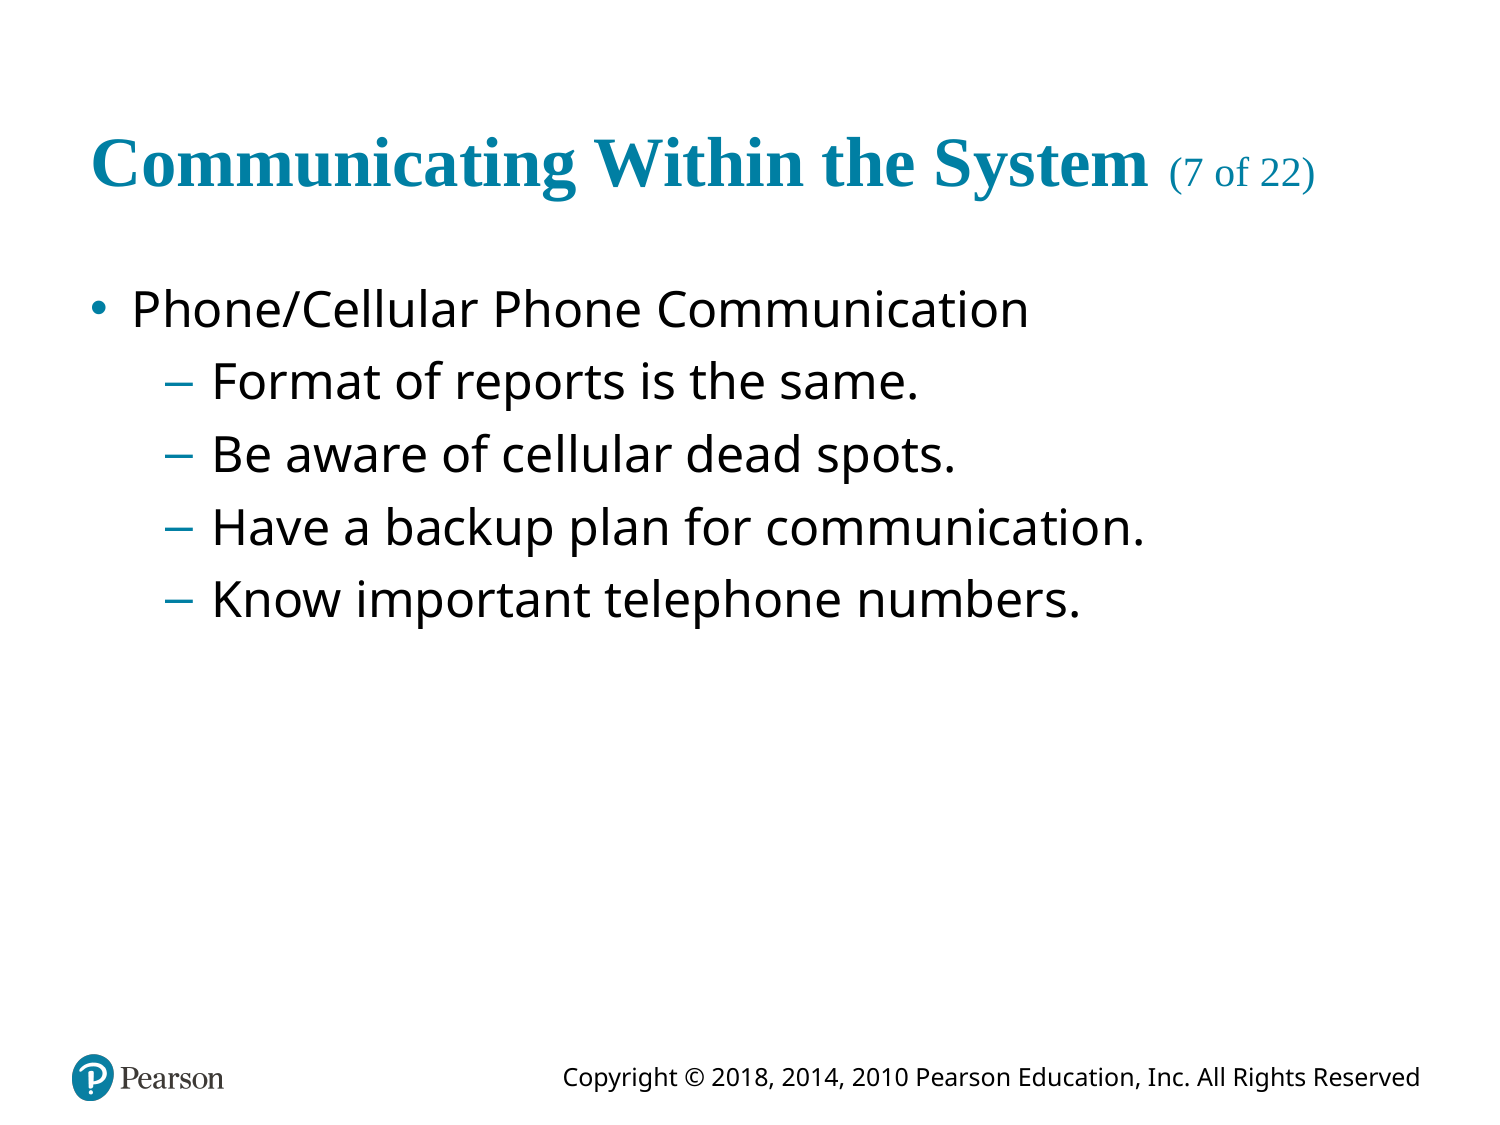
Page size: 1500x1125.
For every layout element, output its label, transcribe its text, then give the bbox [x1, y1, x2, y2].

picture [72, 1087, 83, 1101]
list Phone/Cellular Phone Communication Format of reports is the same. Be aware of cellular dead spots. Have a backup plan for communication. Know important telephone numbers. [75, 262, 1425, 647]
picture [98, 1054, 224, 1101]
picture [80, 1063, 106, 1088]
picture [72, 1054, 88, 1070]
title Communicating Within the System (7 of 22) [75, 35, 1425, 216]
